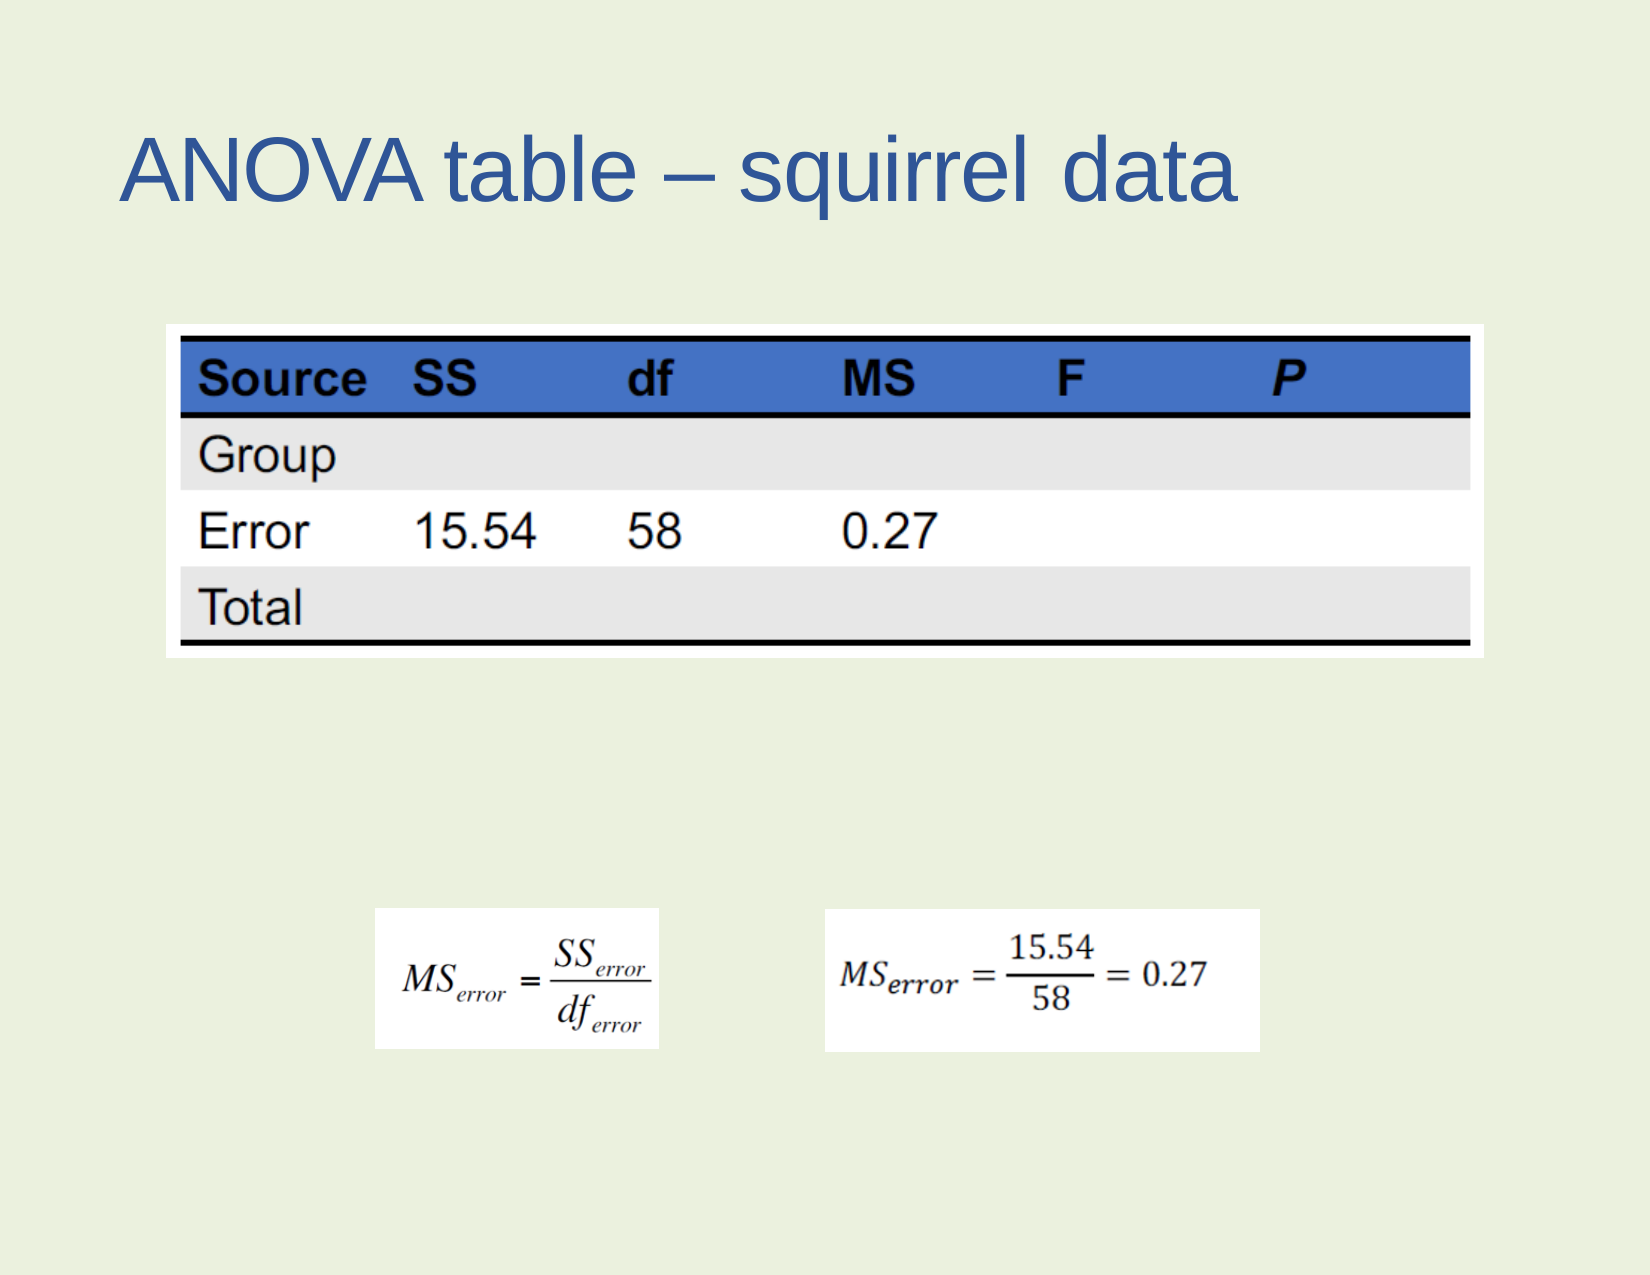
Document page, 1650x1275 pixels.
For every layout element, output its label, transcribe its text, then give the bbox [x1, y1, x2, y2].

picture [824, 909, 1260, 1052]
picture [374, 908, 660, 1050]
title ANOVA table – squirrel data [117, 106, 1436, 323]
picture [166, 324, 1484, 658]
